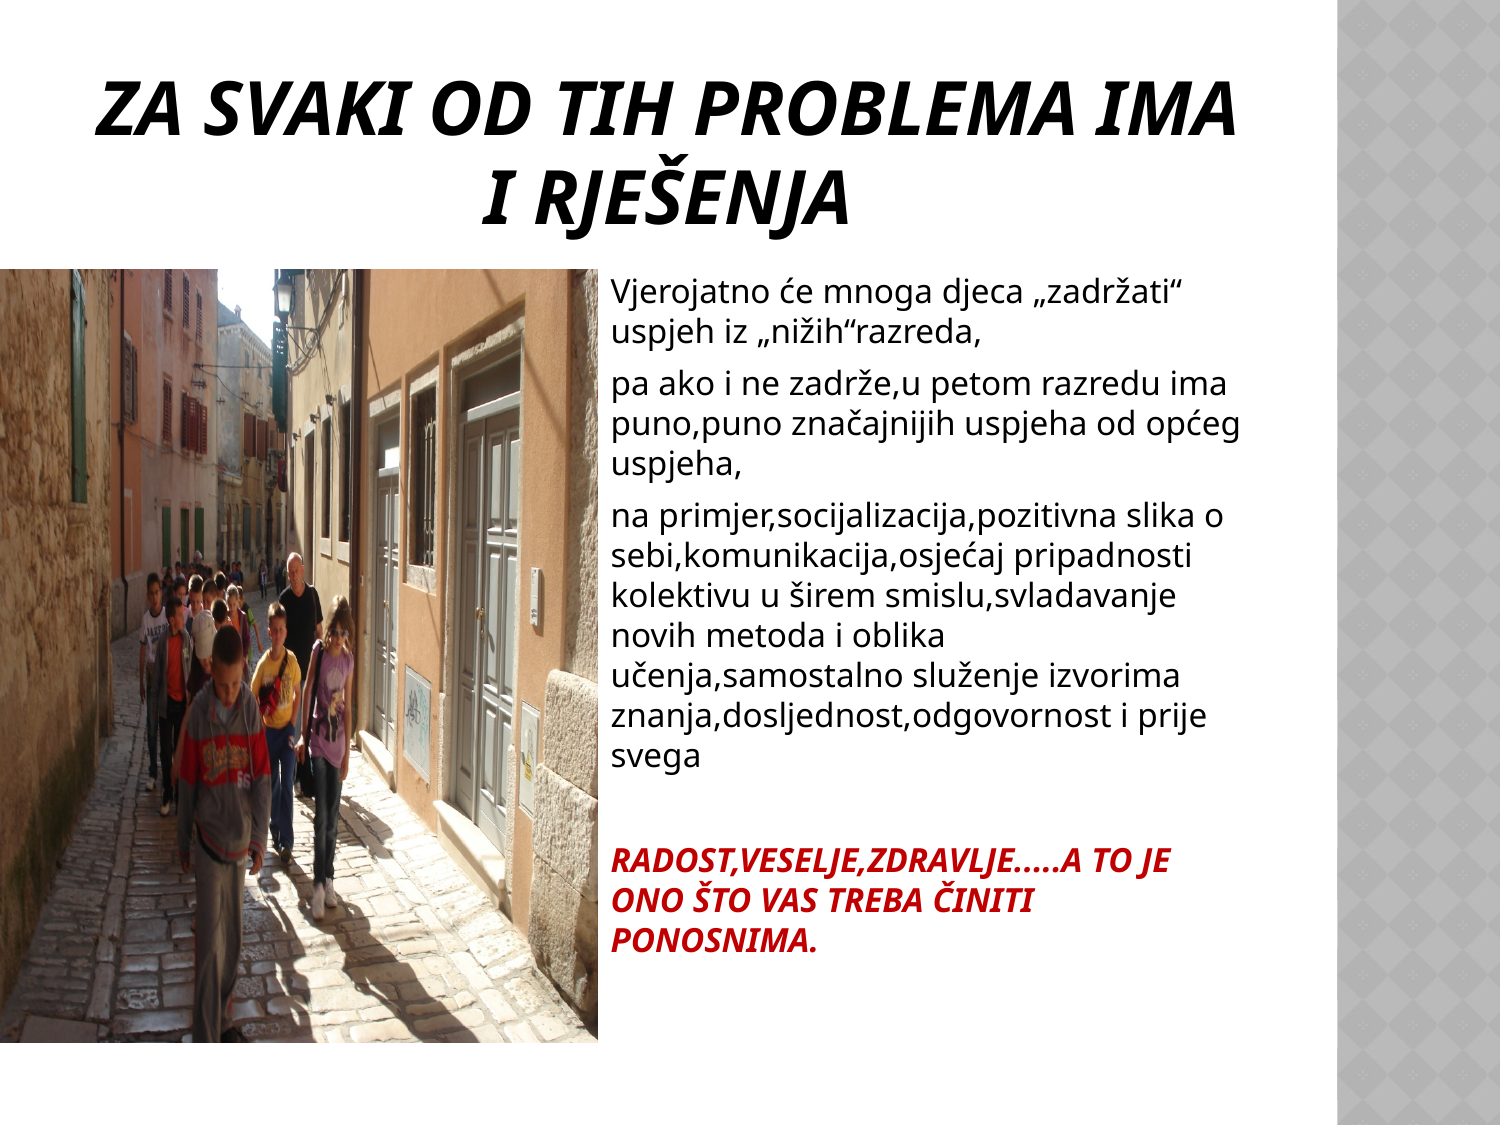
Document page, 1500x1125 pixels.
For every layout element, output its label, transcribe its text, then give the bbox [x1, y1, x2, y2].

title za svaki od tih problema ima i rješenja [75, 52, 1263, 240]
list Vjerojatno će mnoga djeca „zadržati“ uspjeh iz „nižih“razreda, pa ako i ne zadrže,u petom razredu ima puno,puno značajnijih uspjeha od općeg uspjeha, na primjer,socijalizacija,pozitivna slika o sebi,komunikacija,osjećaj pripadnosti kolektivu u širem smislu,svladavanje novih metoda i oblika učenja,samostalno služenje izvorima znanja,dosljednost,odgovornost i prije svega RADOST,VESELJE,ZDRAVLJE.....A TO JE ONO ŠTO VAS TREBA ČINITI PONOSNIMA. [550, 262, 1263, 1005]
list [0, 269, 598, 1044]
